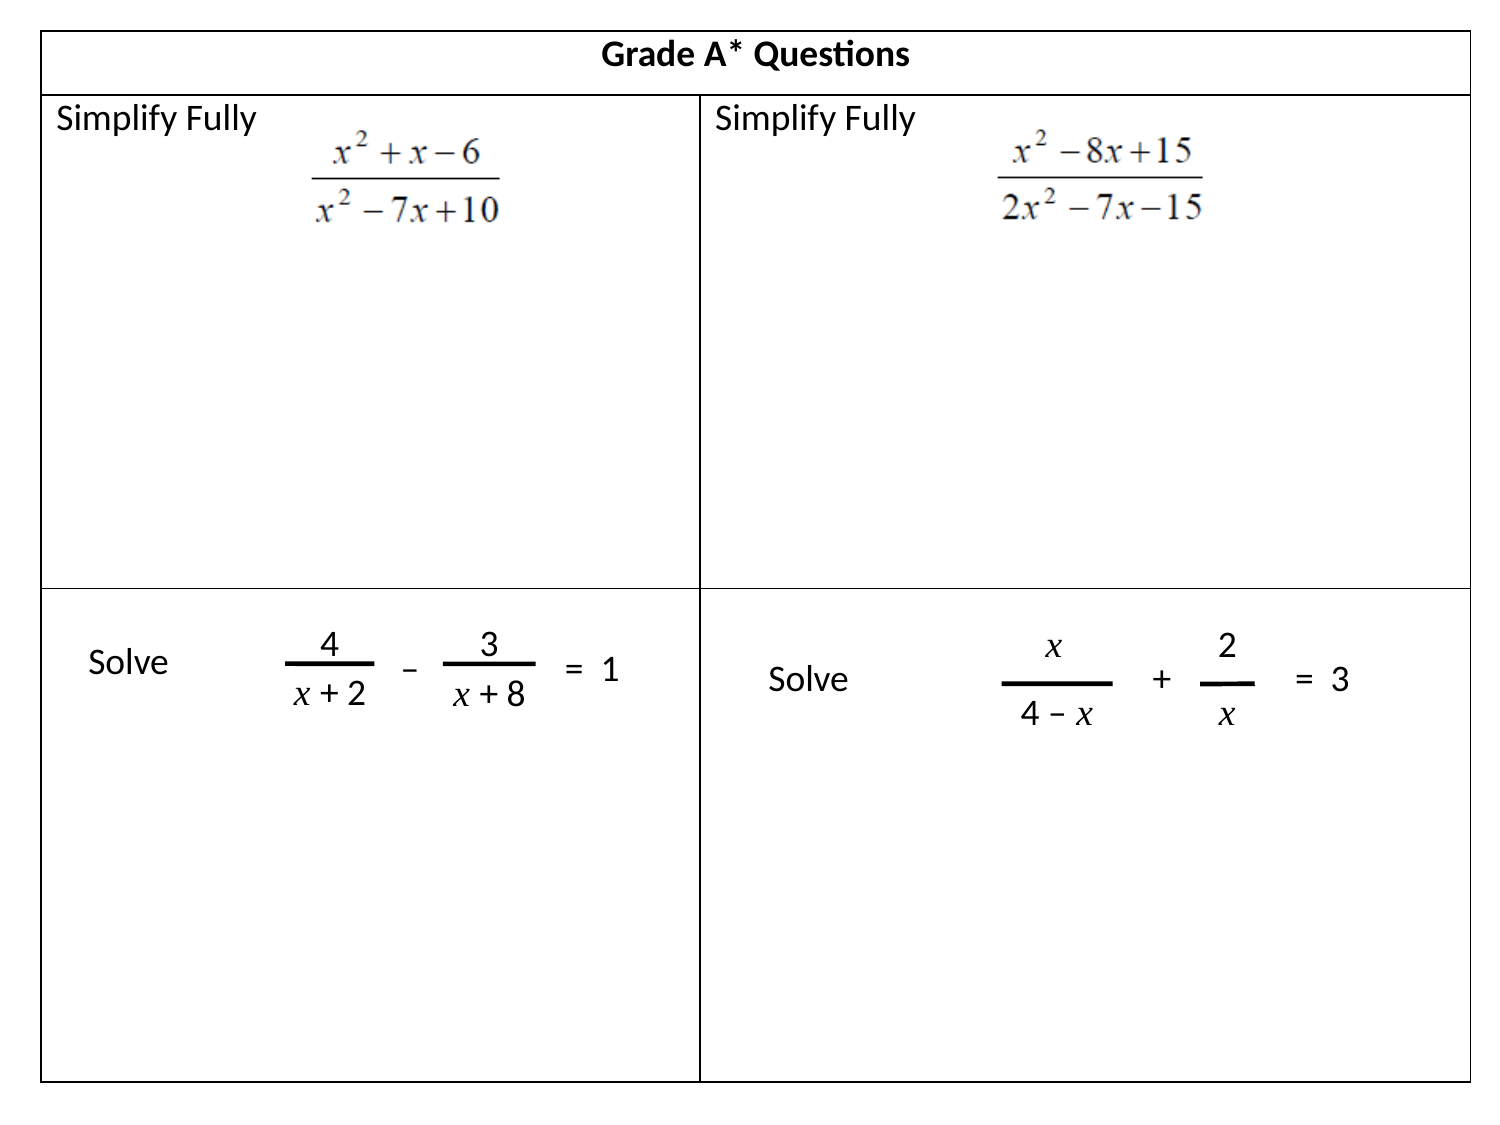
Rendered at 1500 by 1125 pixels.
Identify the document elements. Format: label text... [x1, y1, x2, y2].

picture [993, 111, 1250, 301]
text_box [735, 608, 1399, 759]
table_cell [701, 589, 1470, 1081]
table_cell Simplify Fully [701, 96, 1470, 588]
table_cell Simplify Fully [42, 96, 699, 588]
table_cell [42, 589, 699, 1081]
table_header Grade A* Questions [42, 32, 1470, 94]
picture [302, 107, 525, 268]
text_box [64, 608, 649, 719]
